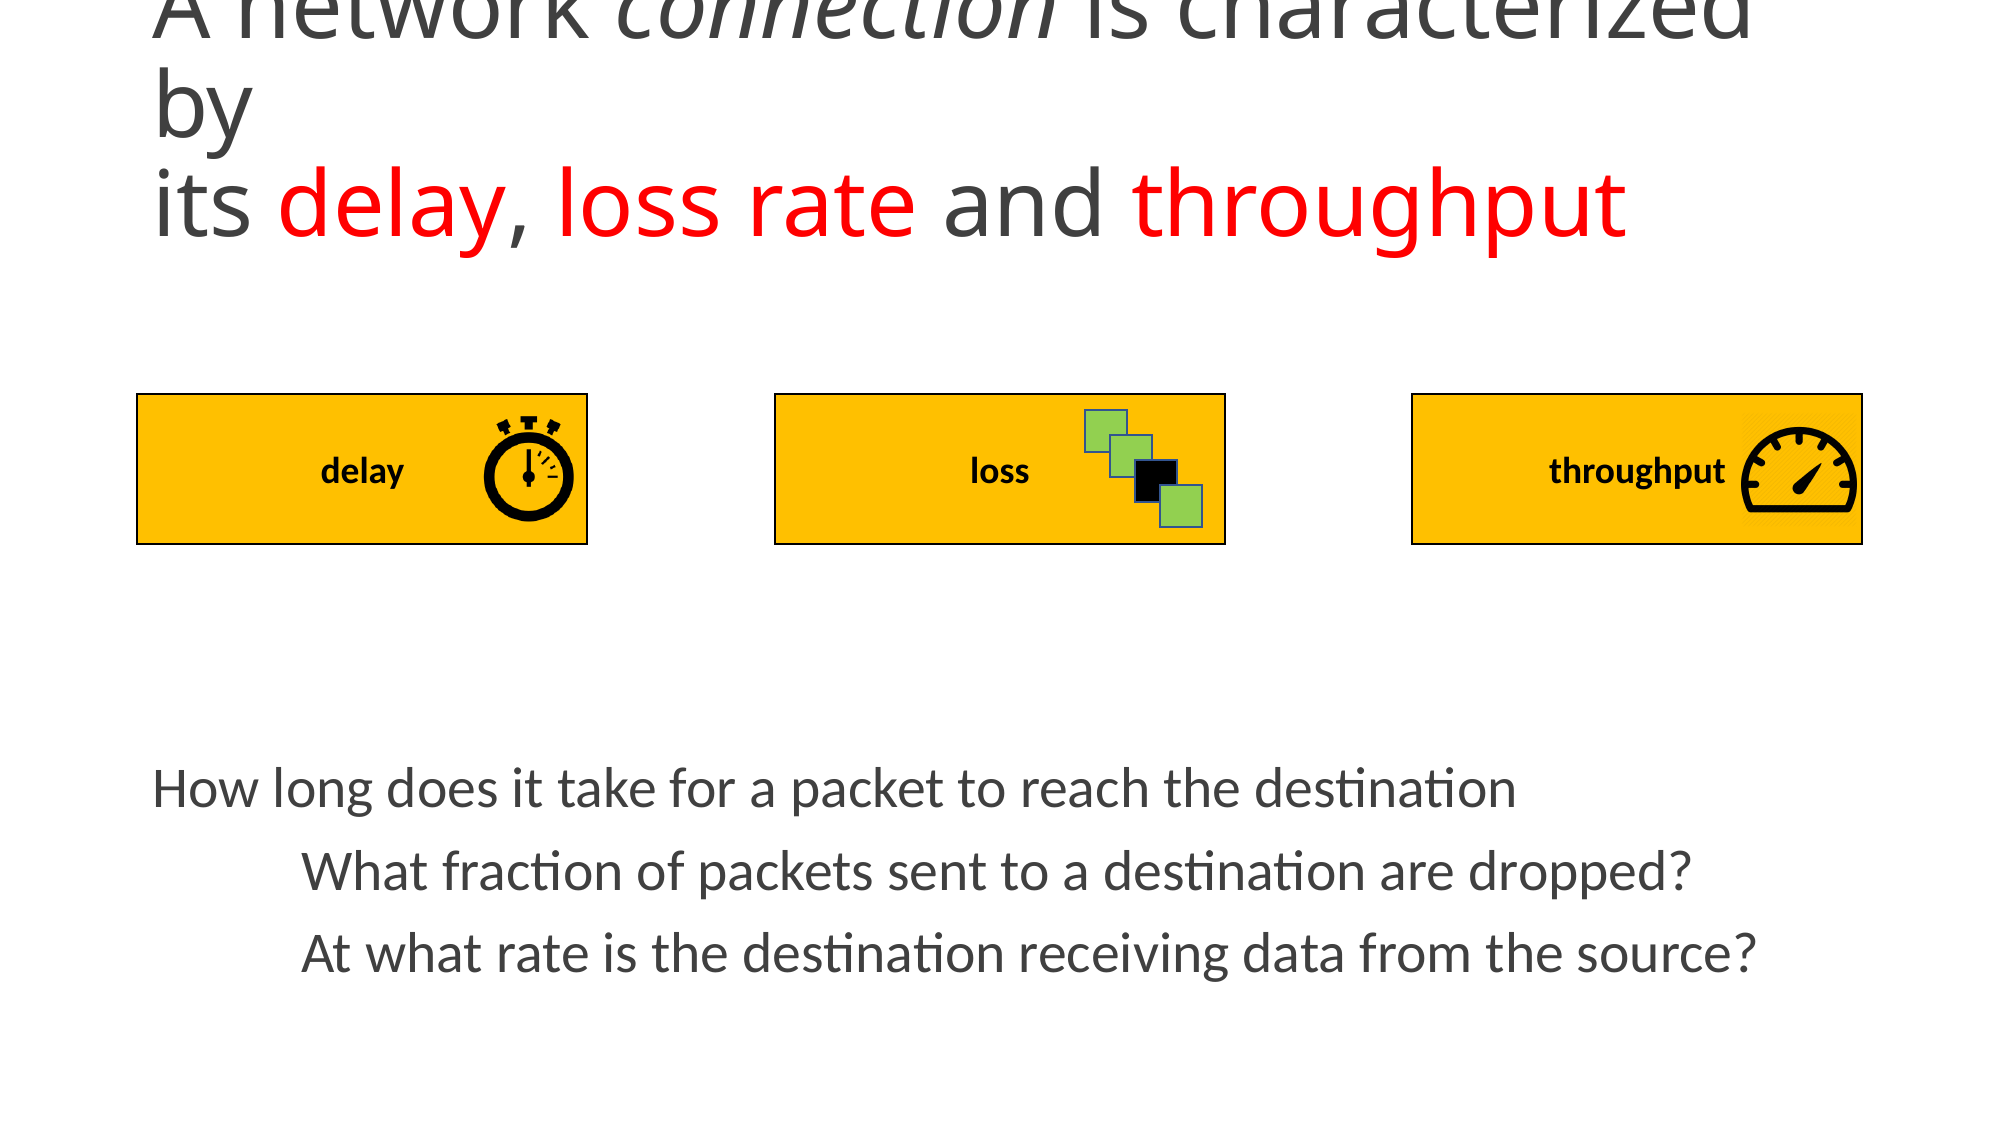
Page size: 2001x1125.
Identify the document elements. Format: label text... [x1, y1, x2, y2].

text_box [1085, 410, 1203, 527]
title A network connection is characterized by its delay, loss rate and throughput [137, 0, 1863, 217]
picture [470, 410, 588, 527]
picture [1741, 412, 1857, 527]
text_box delay [136, 393, 588, 545]
text_box loss [774, 393, 1226, 545]
list How long does it take for a packet to reach the destination What fraction of packets sent to a destination are dropped? At what rate is the destination receiving data from the source? [137, 750, 1863, 1014]
text_box throughput [1411, 393, 1863, 545]
